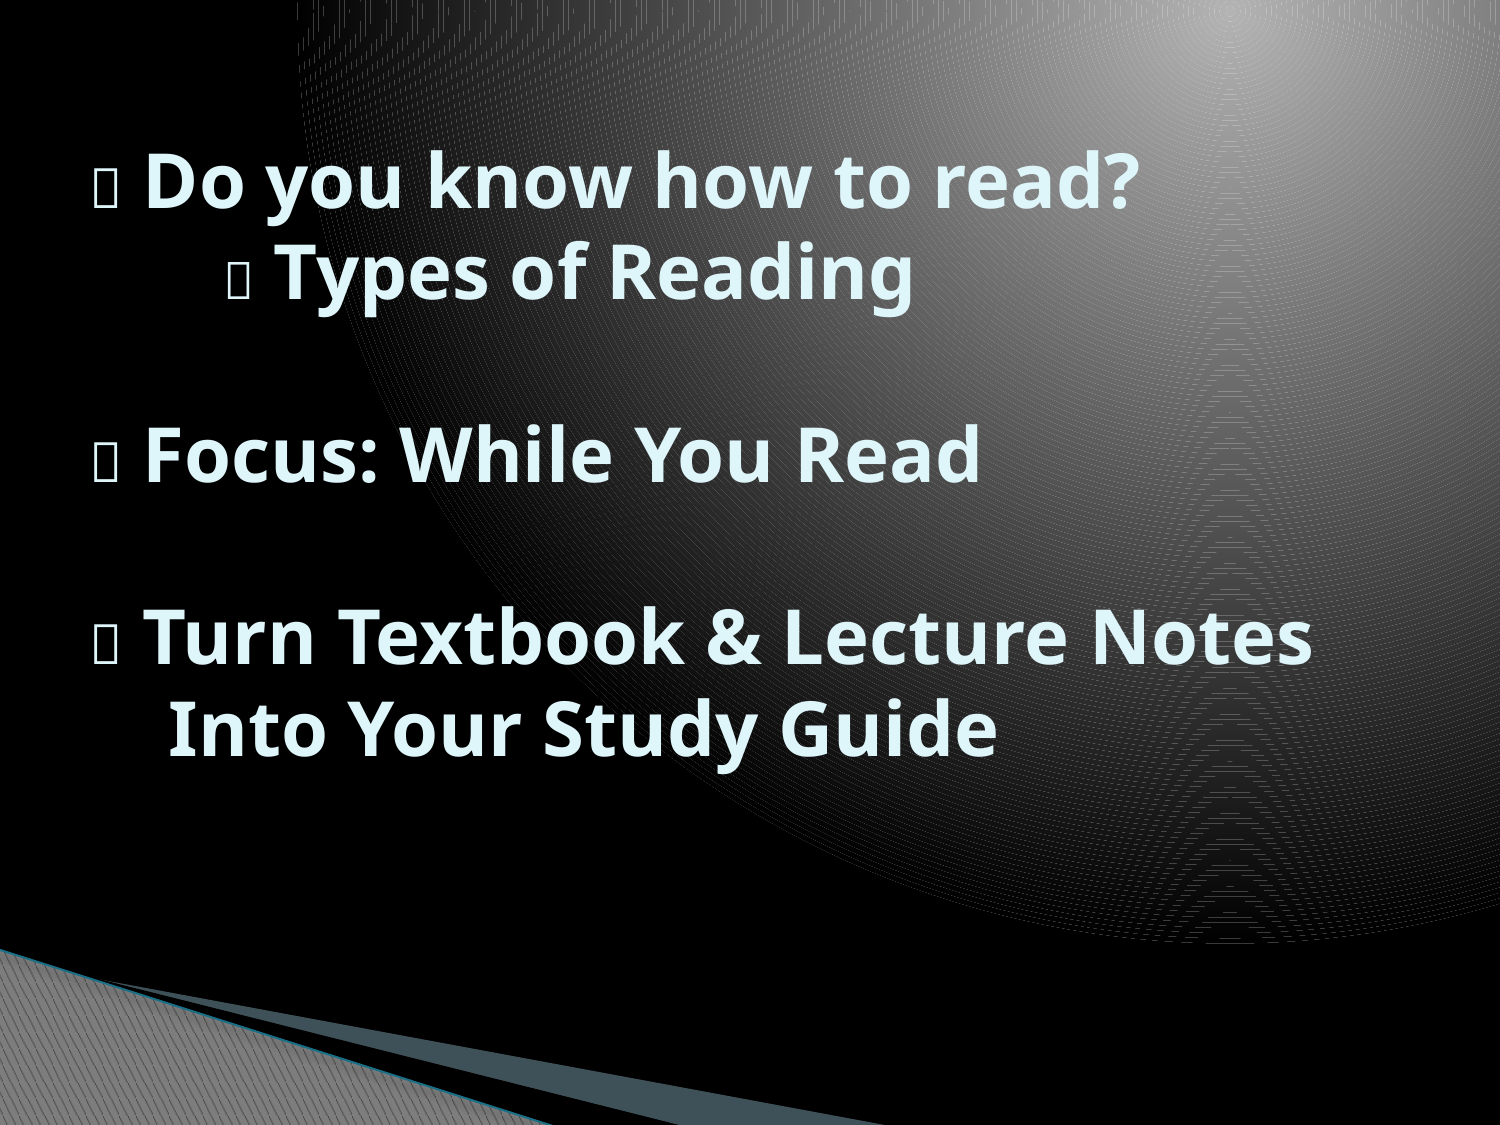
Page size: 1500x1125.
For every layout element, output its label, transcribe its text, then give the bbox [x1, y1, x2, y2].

title  Do you know how to read?  Types of Reading  Focus: While You Read  Turn Textbook & Lecture Notes Into Your Study Guide [75, 120, 1425, 875]
picture [0, 952, 543, 1125]
